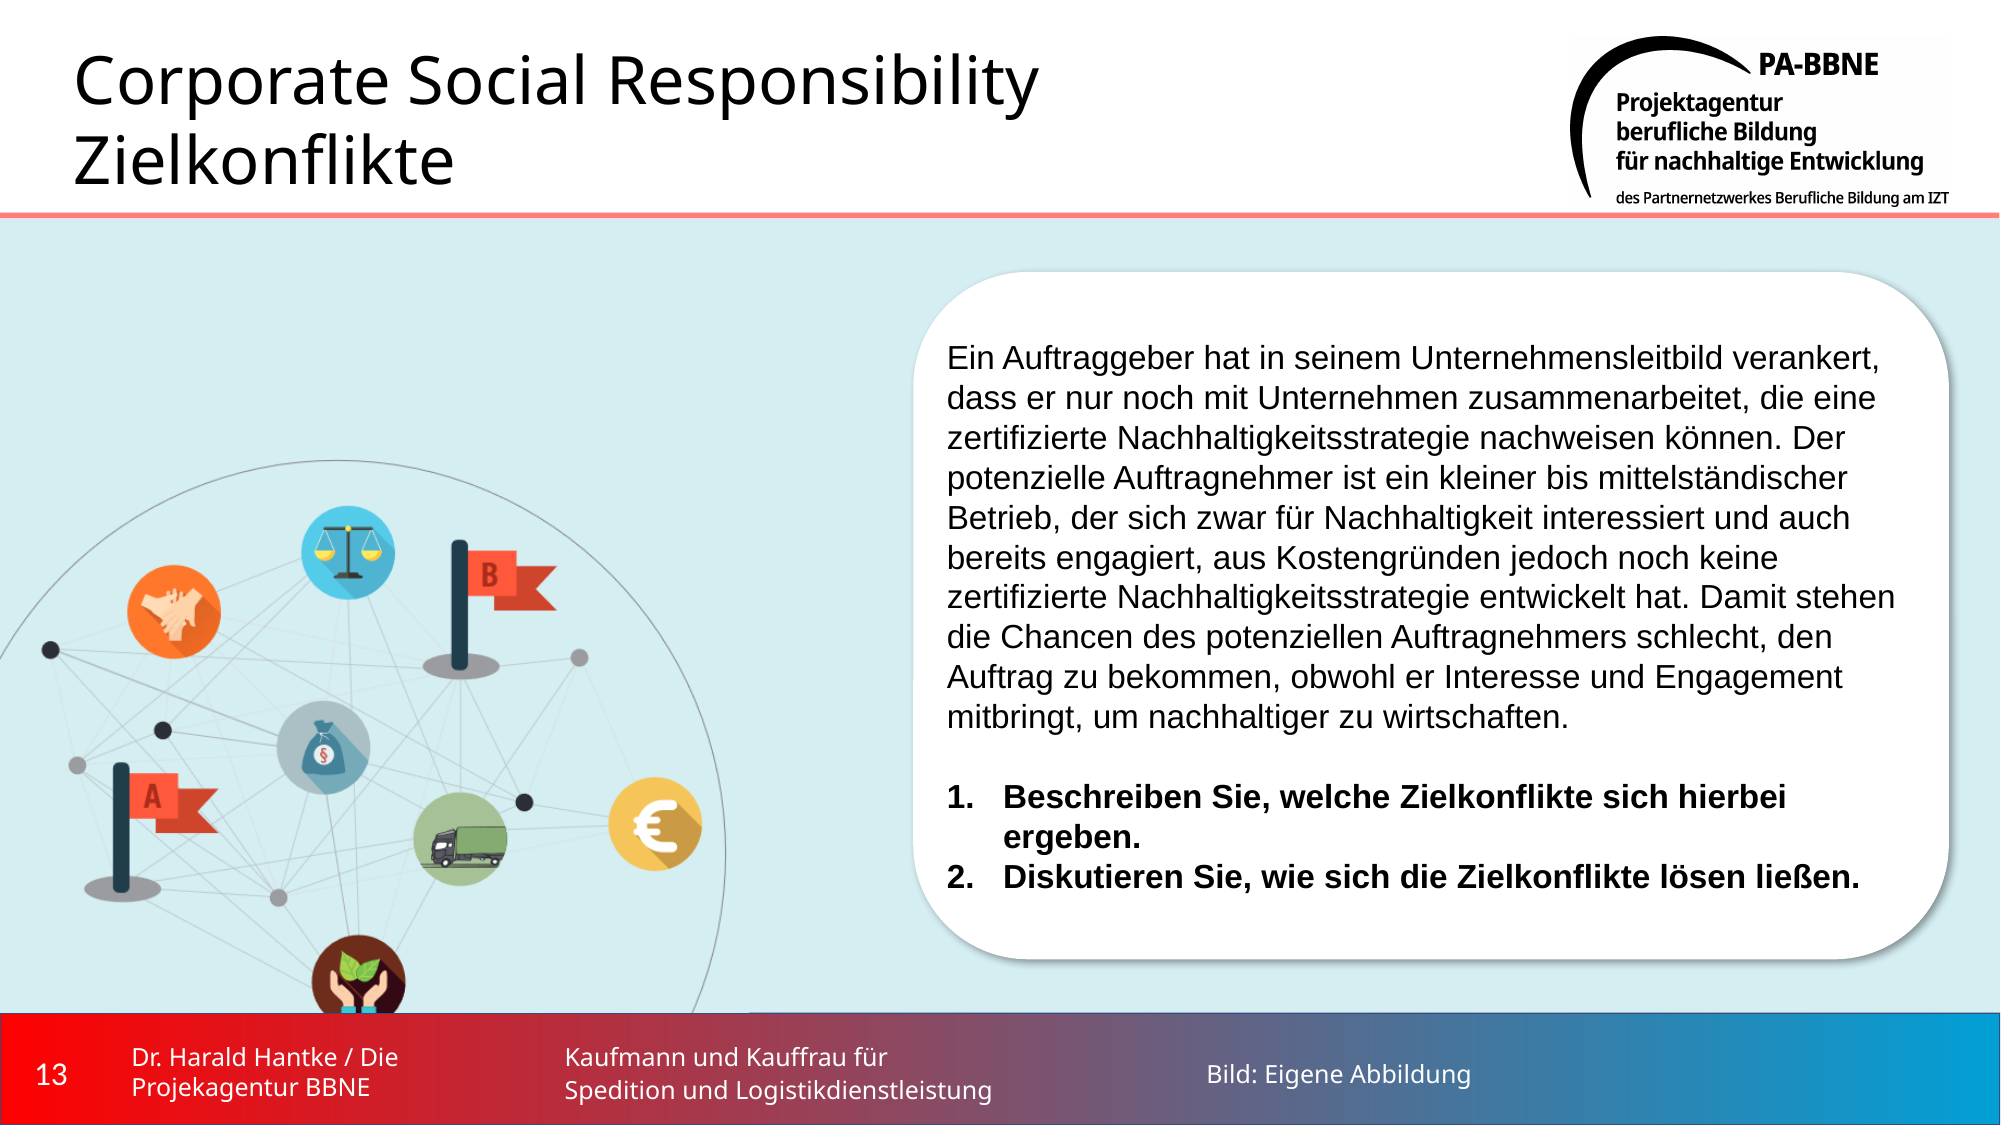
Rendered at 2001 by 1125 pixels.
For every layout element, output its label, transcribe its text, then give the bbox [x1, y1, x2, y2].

footer Dr. Harald Hantke / Die Projekagentur BBNE [116, 1026, 534, 1118]
picture [0, 447, 750, 1014]
picture [1570, 36, 1949, 207]
text_box Ein Auftraggeber hat in seinem Unternehmensleitbild verankert, dass er nur noch mit Unternehmen zusammenarbeitet, die eine zertifizierte Nachhaltigkeitsstrategie nachweisen können. Der potenzielle Auftragnehmer ist ein kleiner bis mittelständischer Betrieb, der sich zwar für Nachhaltigkeit interessiert und auch bereits engagiert, aus Kostengründen jedoch noch keine zertifizierte Nachhaltigkeitsstrategie entwickelt hat. Damit stehen die Chancen des potenziellen Auftragnehmers schlecht, den Auftrag zu bekommen, obwohl er Interesse und Engagement mitbringt, um nachhaltiger zu wirtschaften. Beschreiben Sie, welche Zielkonflikte sich hierbei ergeben. Diskutieren Sie, wie sich die Zielkonflikte lösen ließen. [913, 271, 1949, 960]
list Kaufmann und Kauffrau für Spedition und Logistikdienstleistung [549, 1026, 1179, 1118]
text_box [0, 218, 2000, 1013]
title Corporate Social Responsibility Zielkonflikte [59, 29, 1536, 207]
slide_number ‹#› [0, 1026, 102, 1118]
list Bild: Eigene Abbildung [1191, 1026, 1949, 1118]
